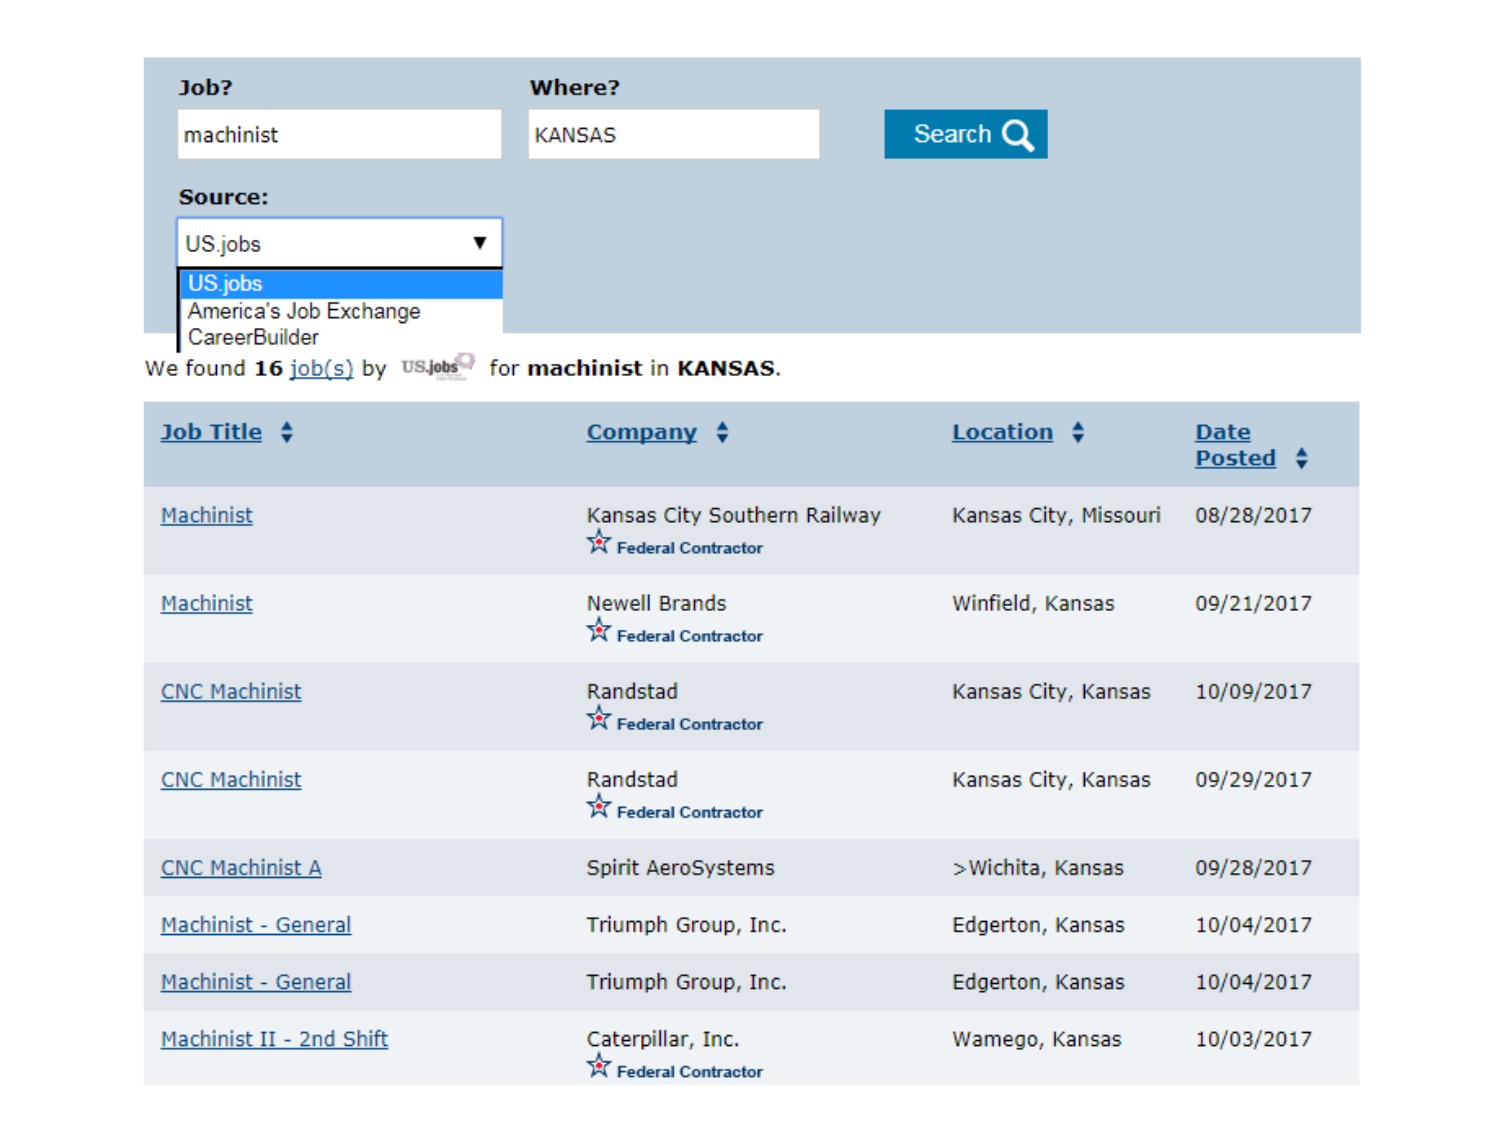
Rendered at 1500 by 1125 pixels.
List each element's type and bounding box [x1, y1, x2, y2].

picture [124, 49, 1378, 1086]
